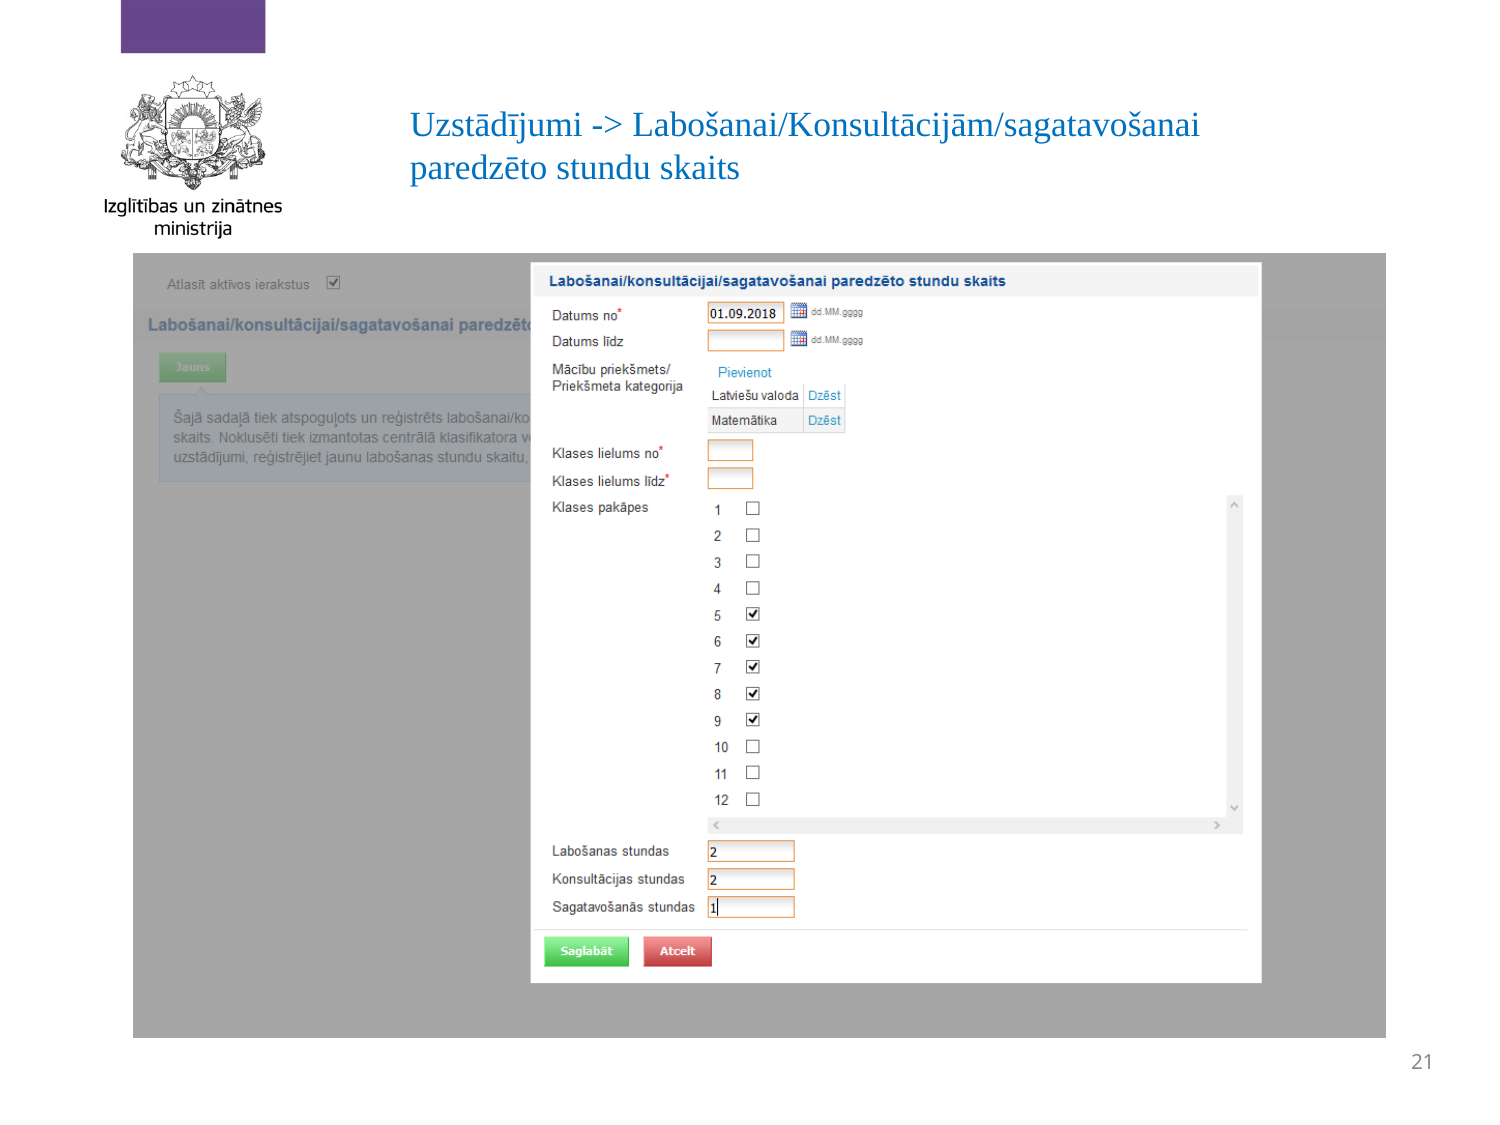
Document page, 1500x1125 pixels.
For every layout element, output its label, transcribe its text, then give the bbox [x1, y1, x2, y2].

slide_number 21 [1386, 1037, 1450, 1088]
text_box Uzstādījumi -> Labošanai/Konsultācijām/sagatavošanai paredzēto stundu skaits [395, 94, 1297, 237]
picture [48, 0, 1386, 1038]
